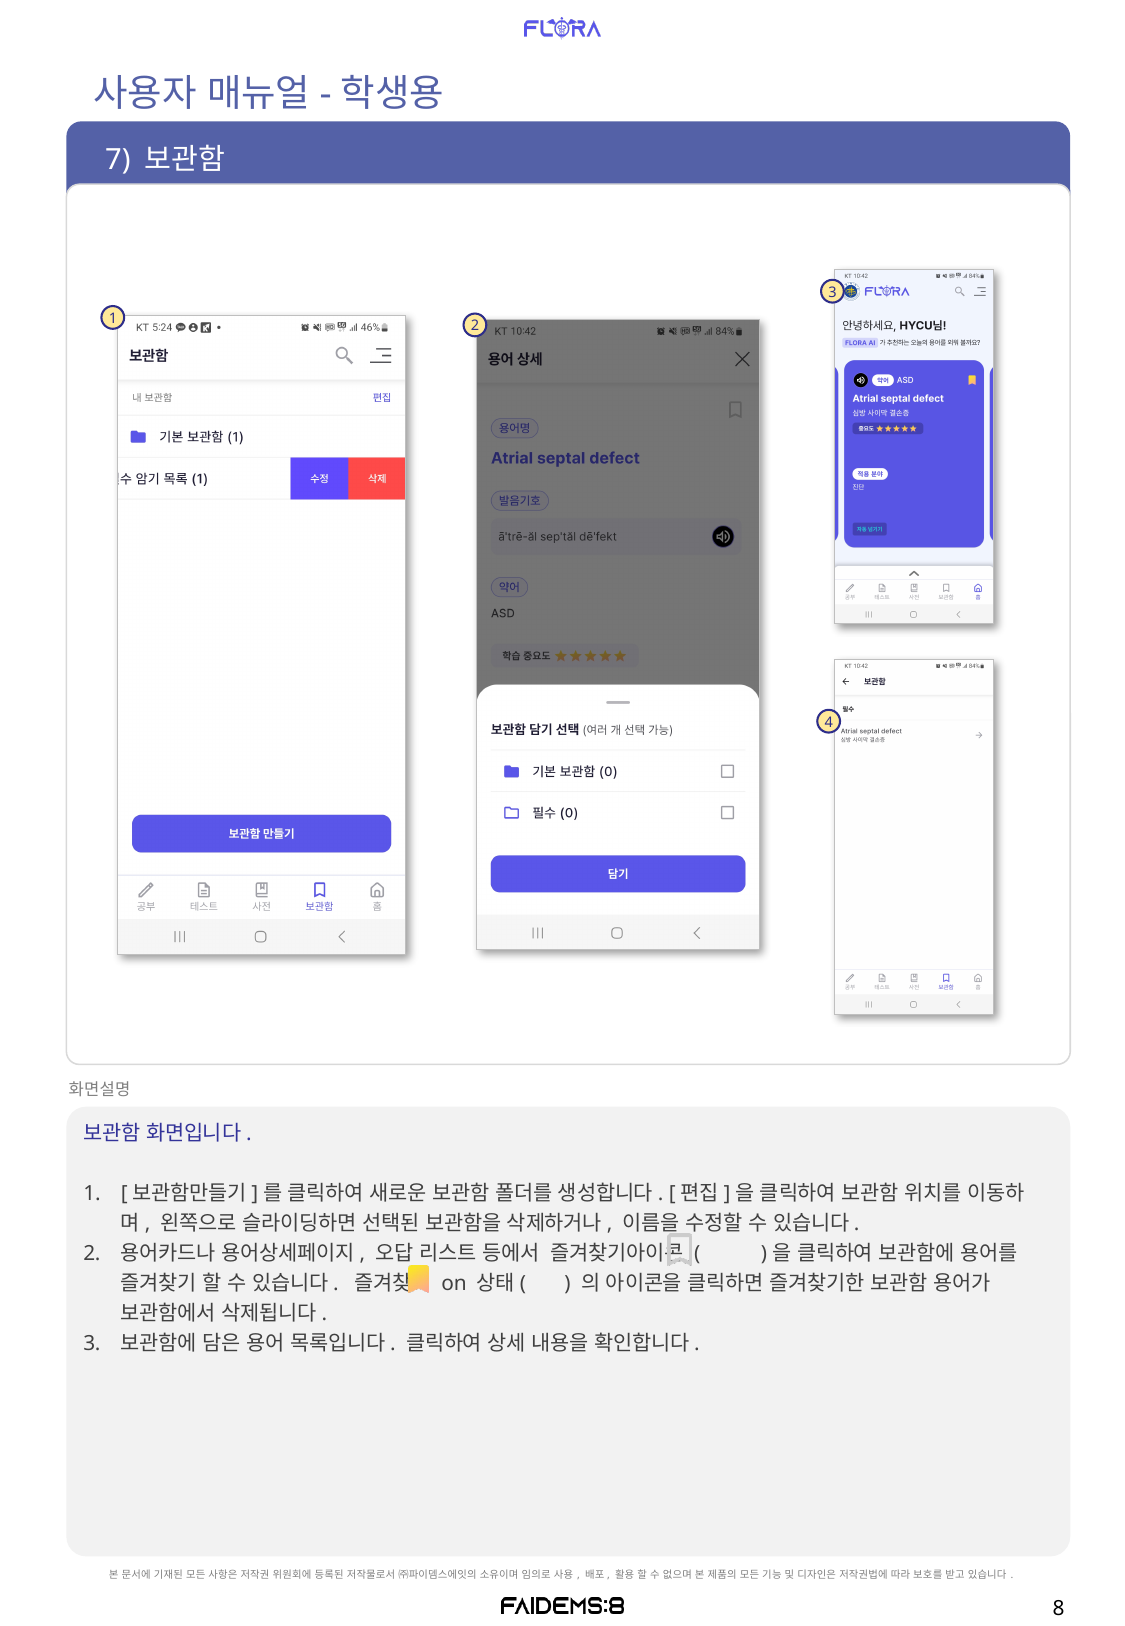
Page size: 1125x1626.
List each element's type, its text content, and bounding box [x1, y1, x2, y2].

text_box 1 [99, 303, 126, 331]
picture [833, 659, 994, 1015]
picture [117, 314, 406, 955]
picture [667, 1233, 692, 1267]
list 7) 보관함 [90, 128, 1071, 187]
picture [408, 1265, 429, 1293]
text_box 4 [815, 707, 828, 735]
text_box 3 [818, 278, 828, 304]
list 사용자 매뉴얼-학생용 [78, 68, 1071, 116]
picture [476, 319, 761, 950]
picture [501, 1597, 624, 1614]
text_box 2 [461, 311, 487, 338]
text_box 보관함 화면입니다. [보관함만들기]를 클릭하여 새로운 보관함 폴더를 생성합니다. [편집]을 클릭하여 보관함 위치를 이동하며, 왼쪽으로 슬라이딩하면 선택된 보관함을 삭제하거나, 이름을 수정할 수 있습니다. 용어카드나 용어상세페이지, 오답 리스트 등에서 즐겨찾기아이콘 ( )을 클릭하여 보관함에 용어를 즐겨찾기 할 수 있습니다. 즐겨찾기 on 상태( ) 의 아이콘을 클릭하면 즐겨찾기한 보관함 용어가 보관함에서 삭제됩니다. 보관함에 담은 용어 목록입니다. 클릭하여 상세 내용을 확인합니다. [68, 1107, 1059, 1510]
picture [833, 269, 994, 625]
picture [524, 17, 601, 40]
